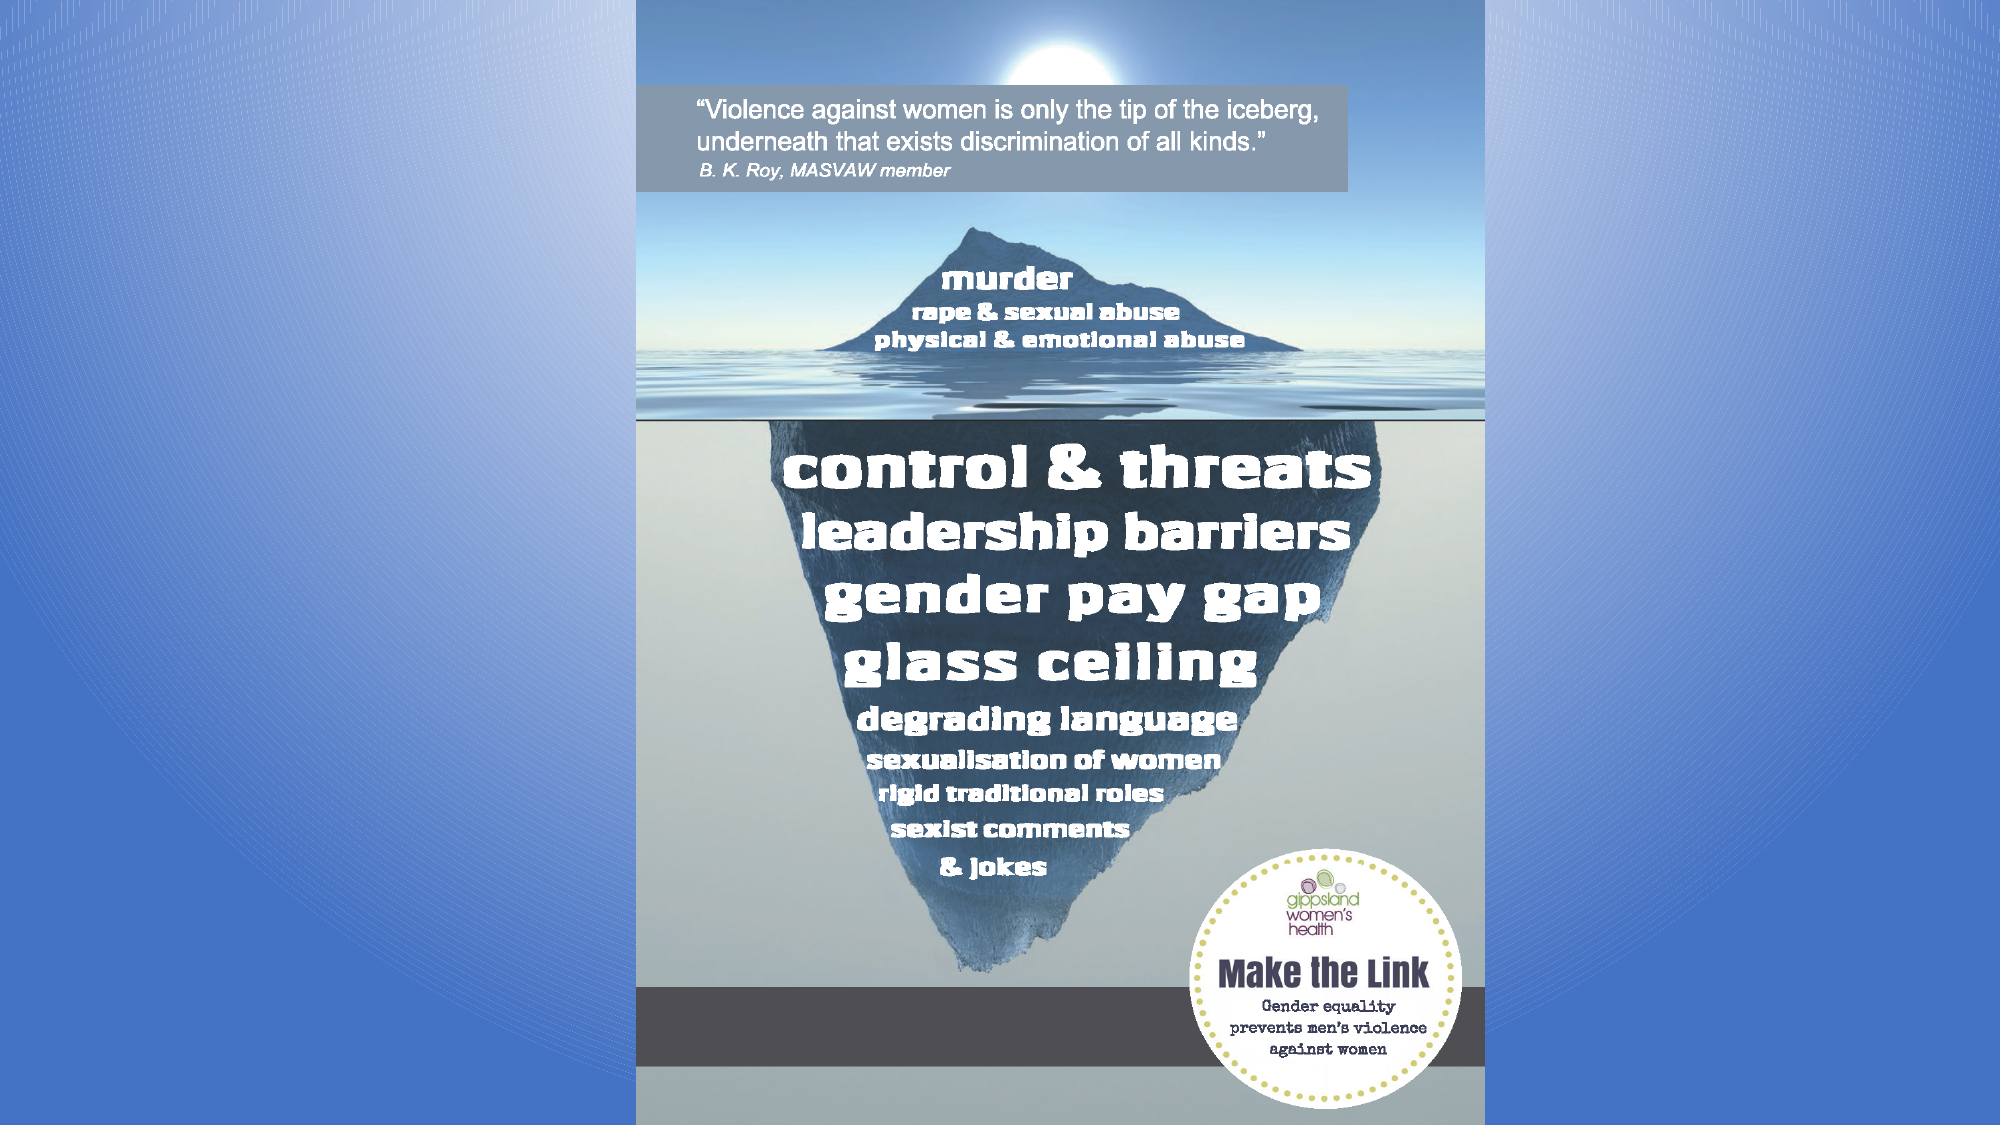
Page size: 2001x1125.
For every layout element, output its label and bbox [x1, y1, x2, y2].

picture [636, 0, 1485, 1125]
